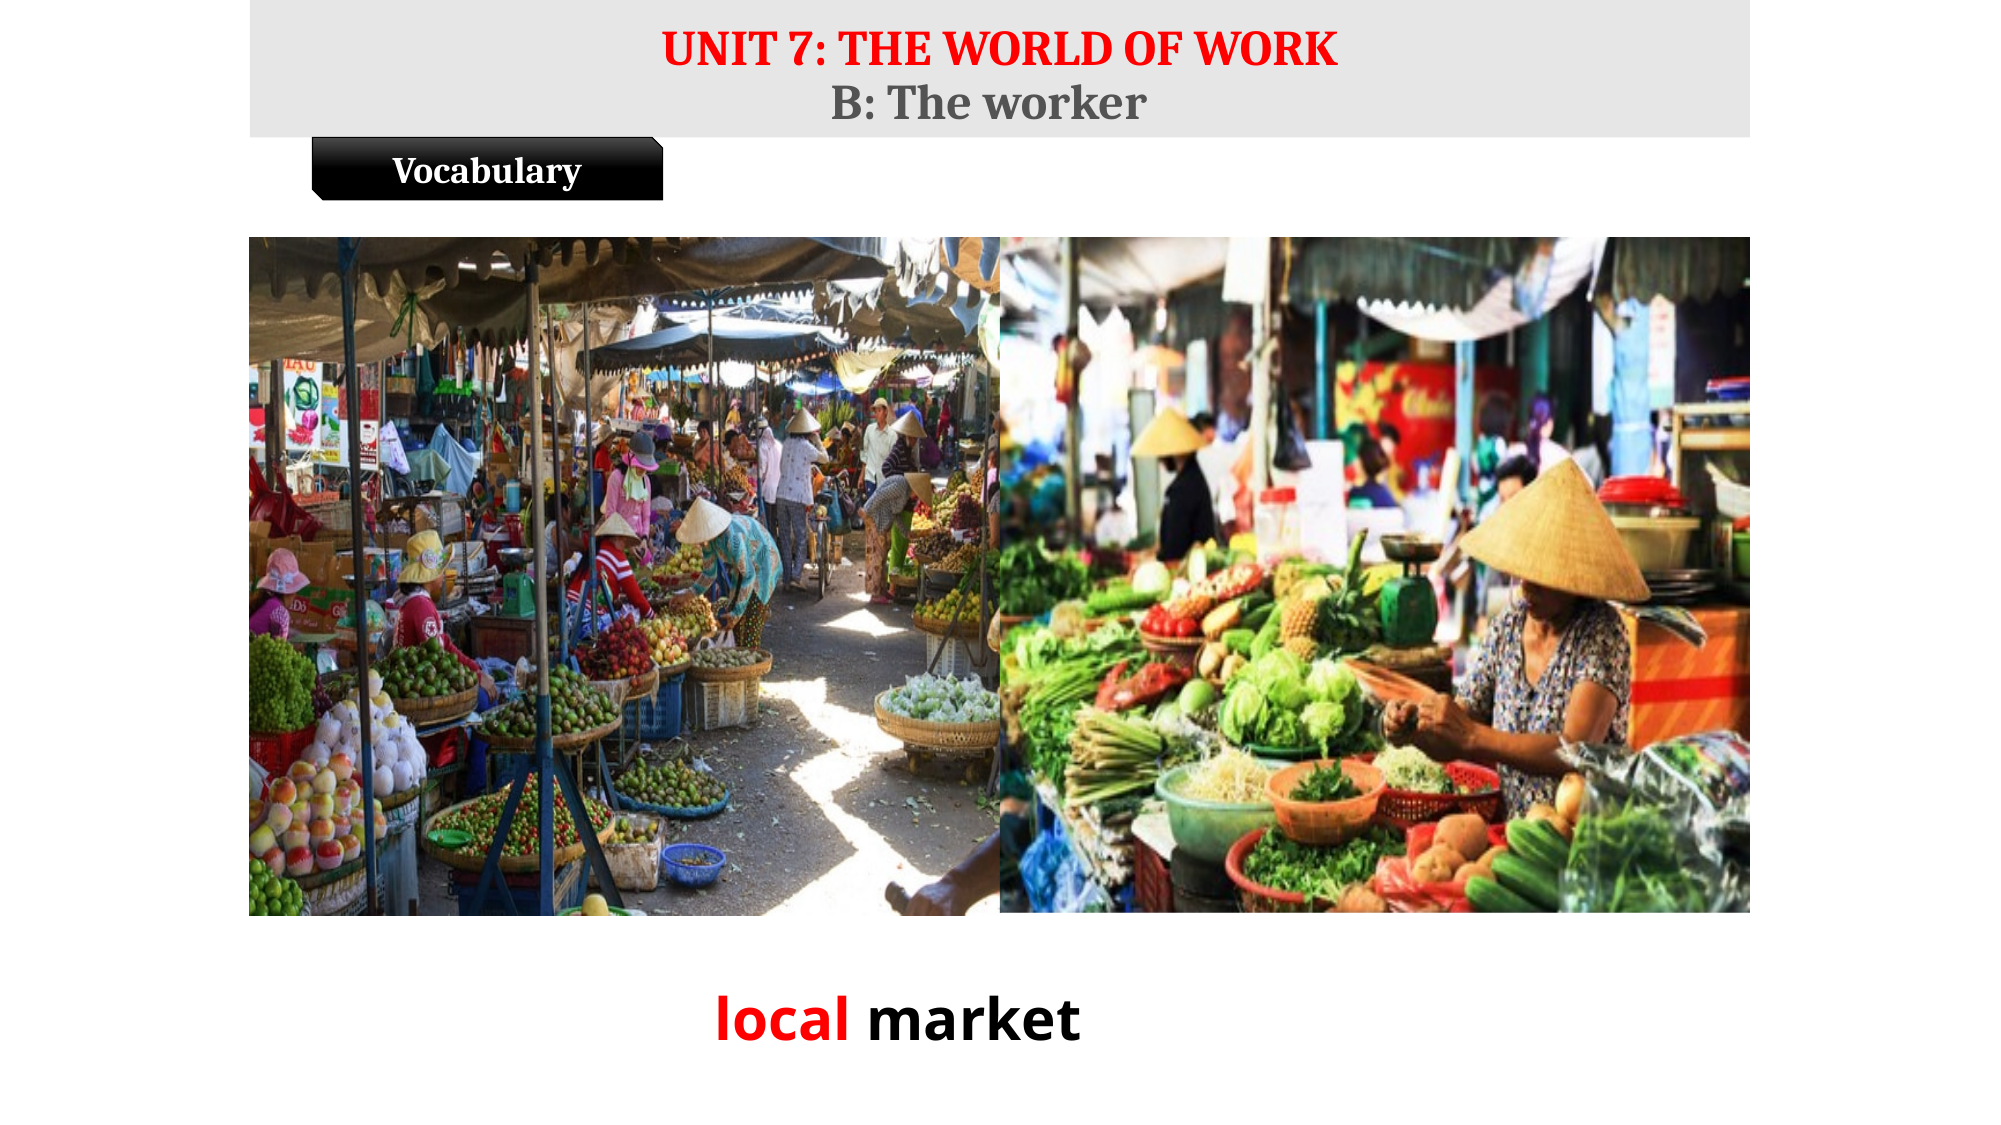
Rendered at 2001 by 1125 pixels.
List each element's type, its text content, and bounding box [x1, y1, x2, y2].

picture [249, 237, 1750, 916]
title UNIT 7: THE WORLD OF WORK B: The worker [249, 0, 1750, 138]
text_box local market [699, 975, 1375, 1060]
text_box Vocabulary [311, 136, 664, 201]
